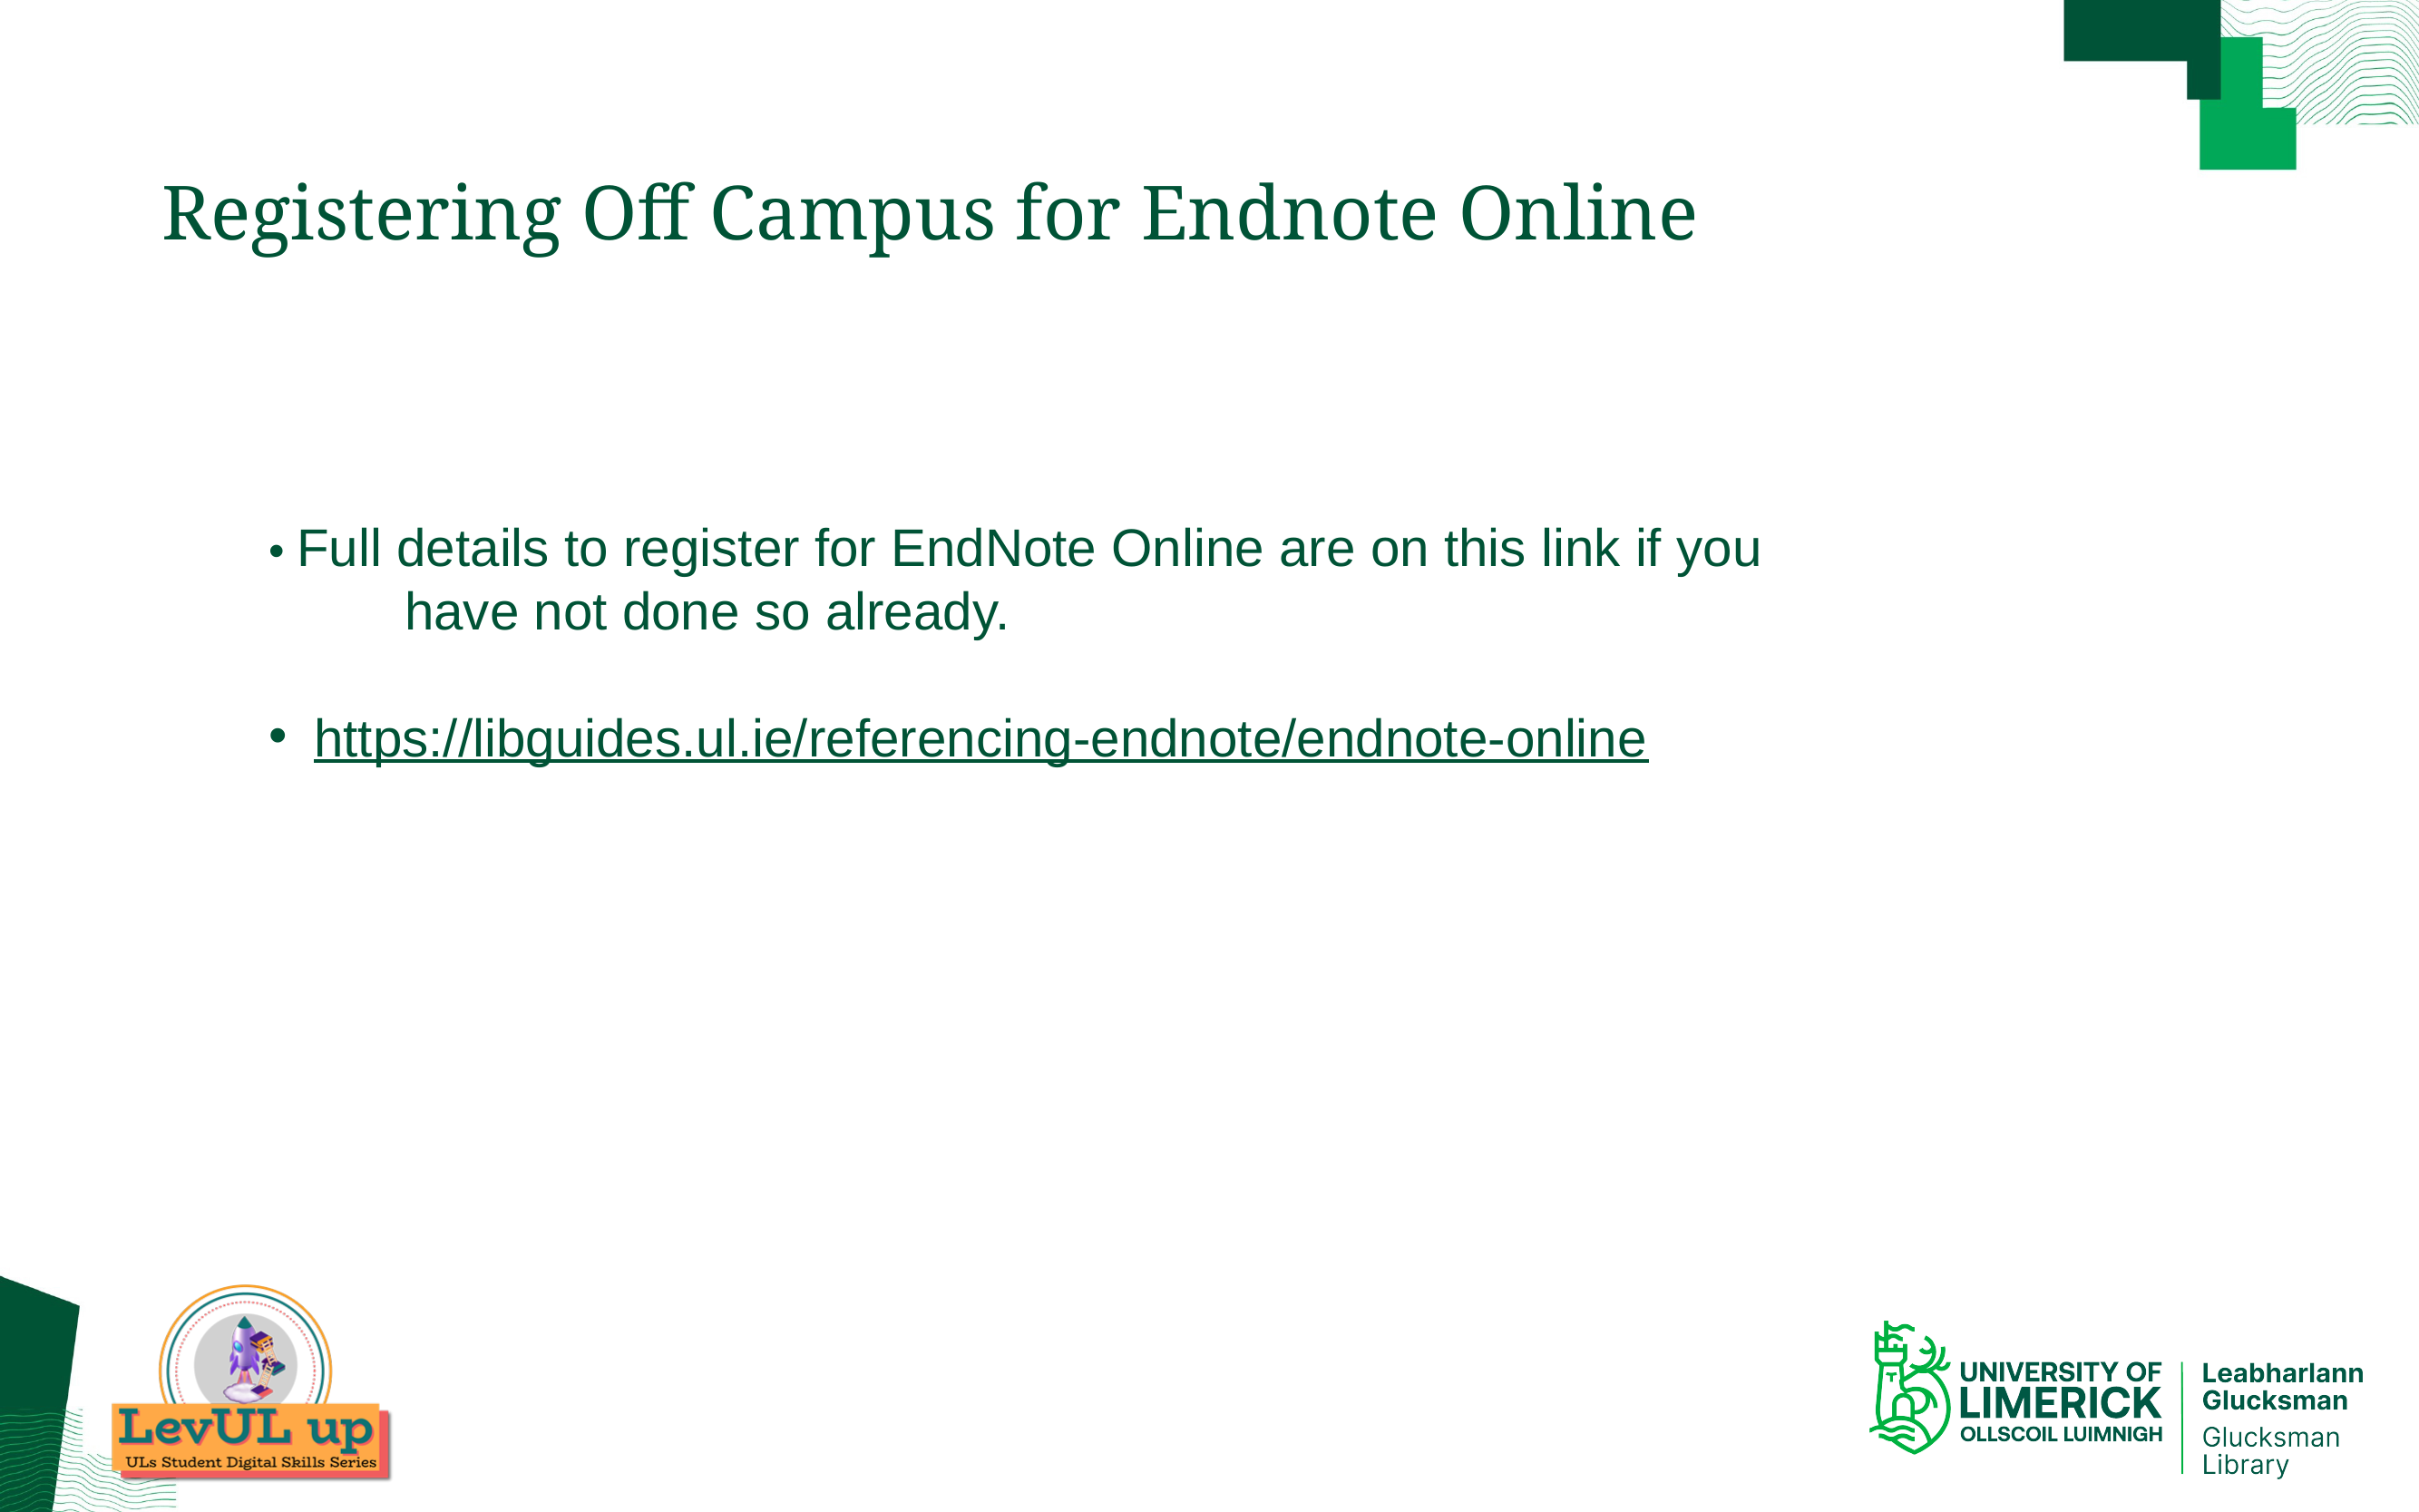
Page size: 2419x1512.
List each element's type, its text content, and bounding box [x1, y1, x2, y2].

text_box Registering Off Campus for Endnote Online [148, 160, 1868, 336]
picture [0, 0, 2419, 1512]
text_box • Full details to register for EndNote Online are on this link if you have not done so already. https://libguides.ul.ie/referencing-endnote/endnote-online [255, 506, 2137, 973]
